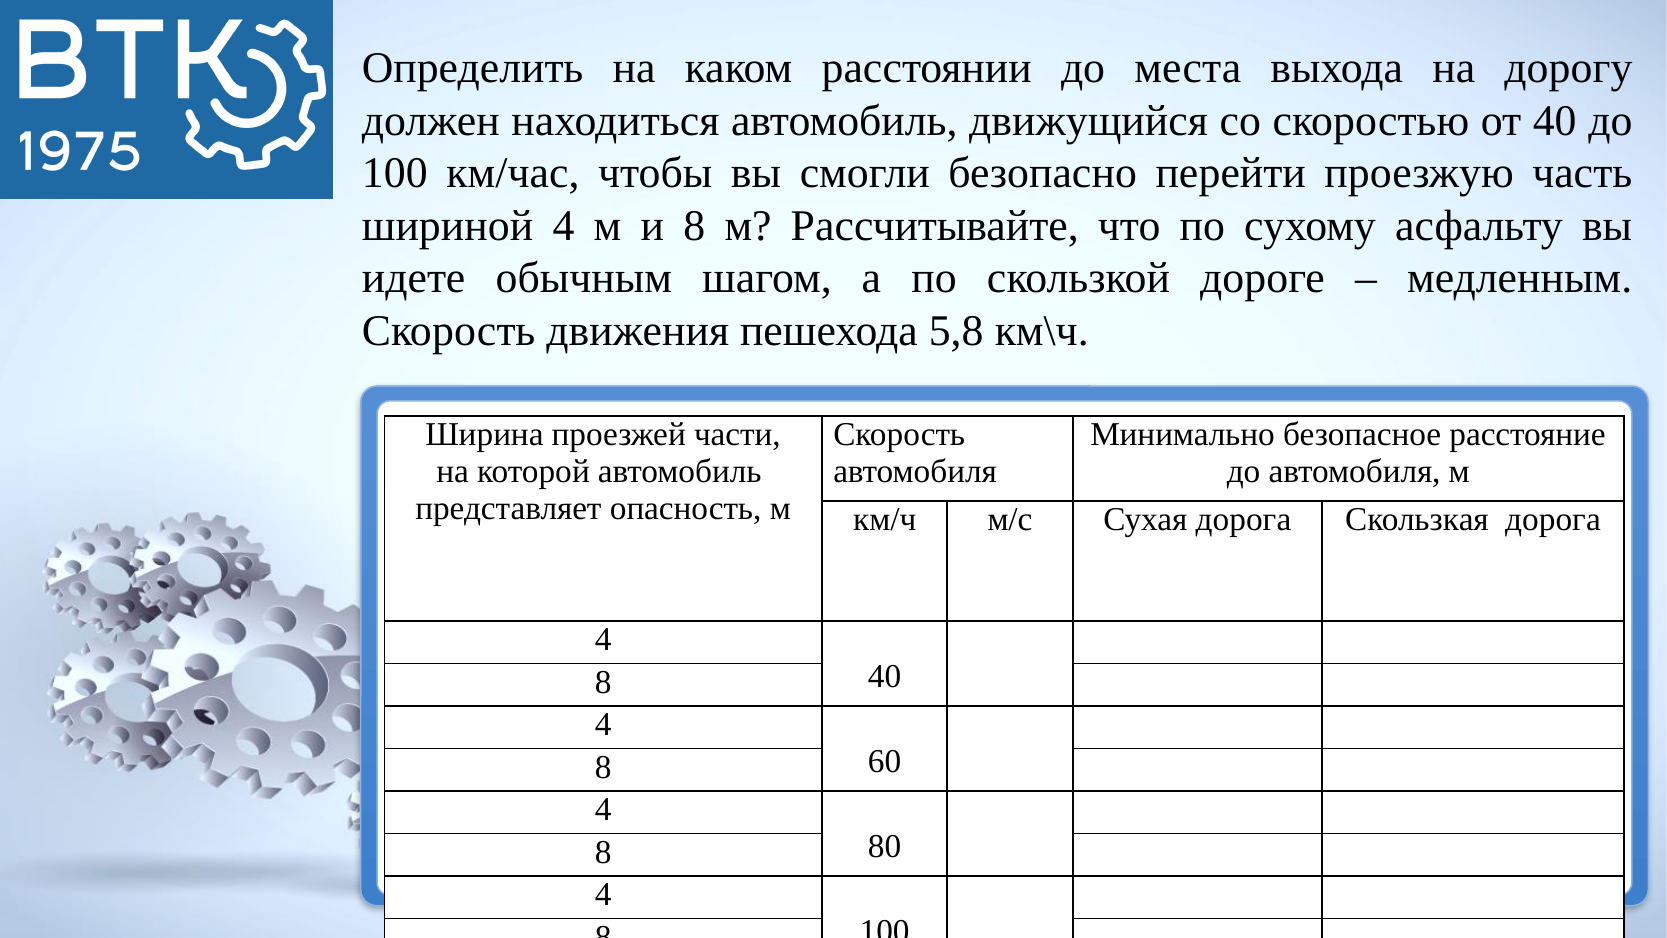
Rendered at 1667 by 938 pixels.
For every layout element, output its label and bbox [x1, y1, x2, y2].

picture [0, 0, 1667, 938]
text_box [360, 385, 1649, 906]
